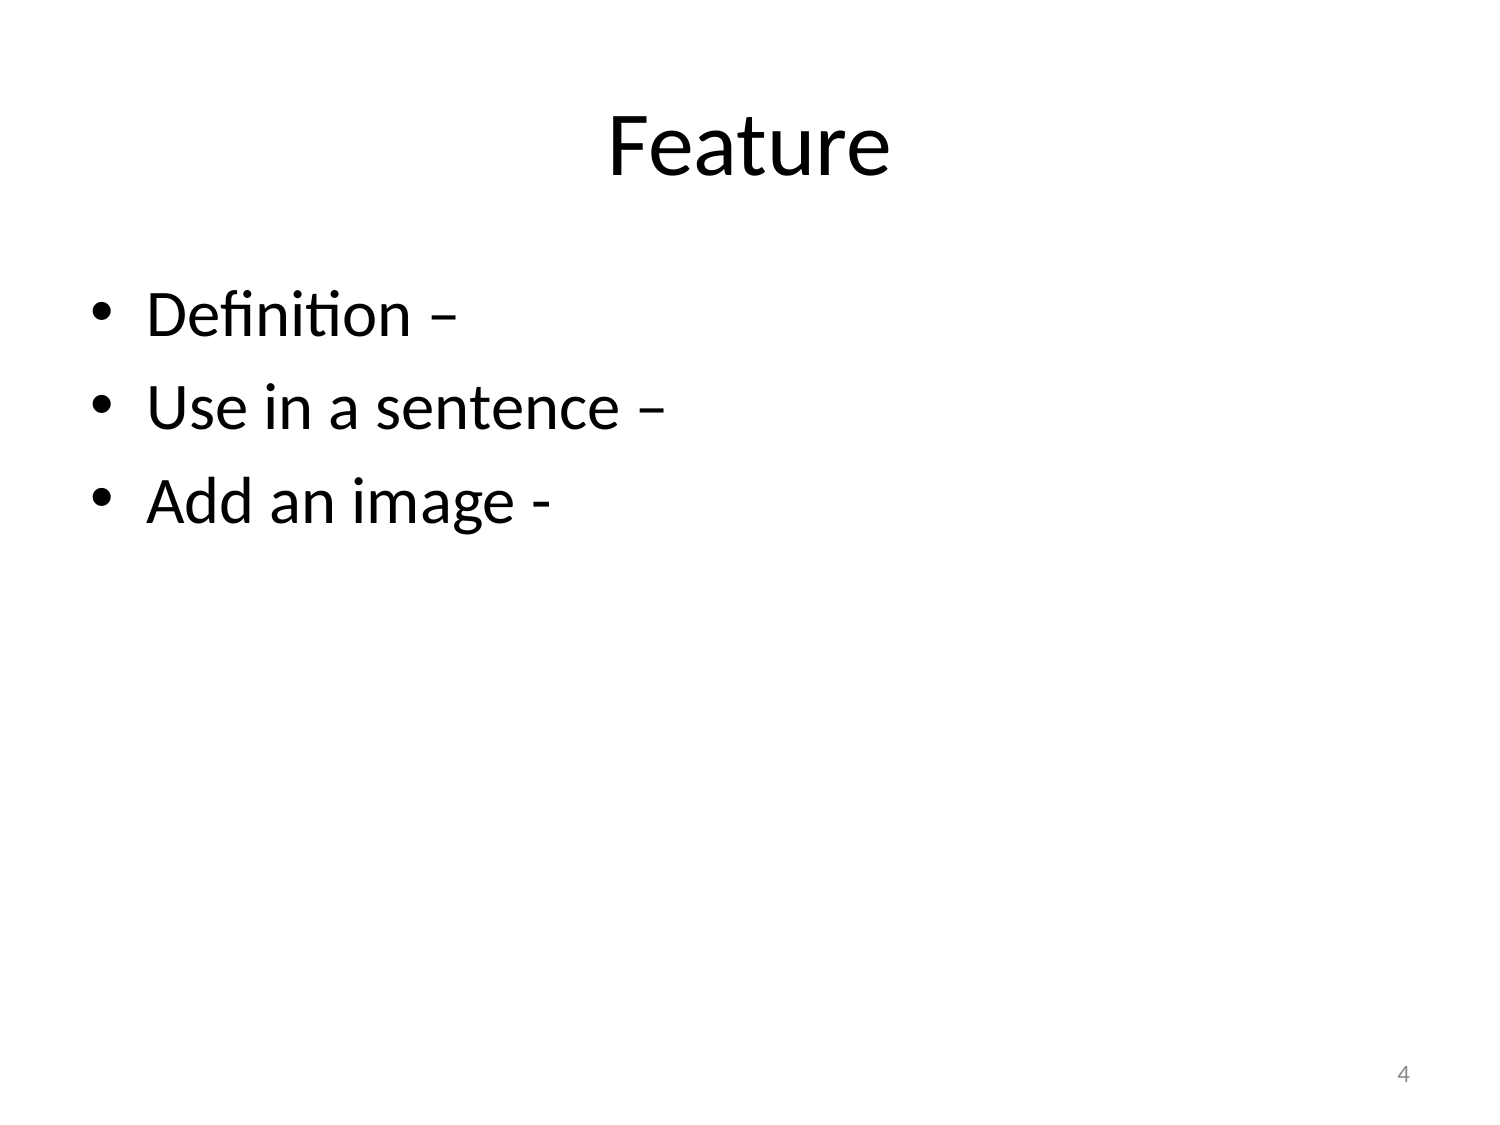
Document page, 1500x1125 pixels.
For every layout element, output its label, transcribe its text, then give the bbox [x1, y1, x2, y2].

list Definition – Use in a sentence – Add an image - [75, 262, 1425, 1005]
slide_number 4 [1074, 1042, 1425, 1103]
title Feature [75, 45, 1425, 233]
